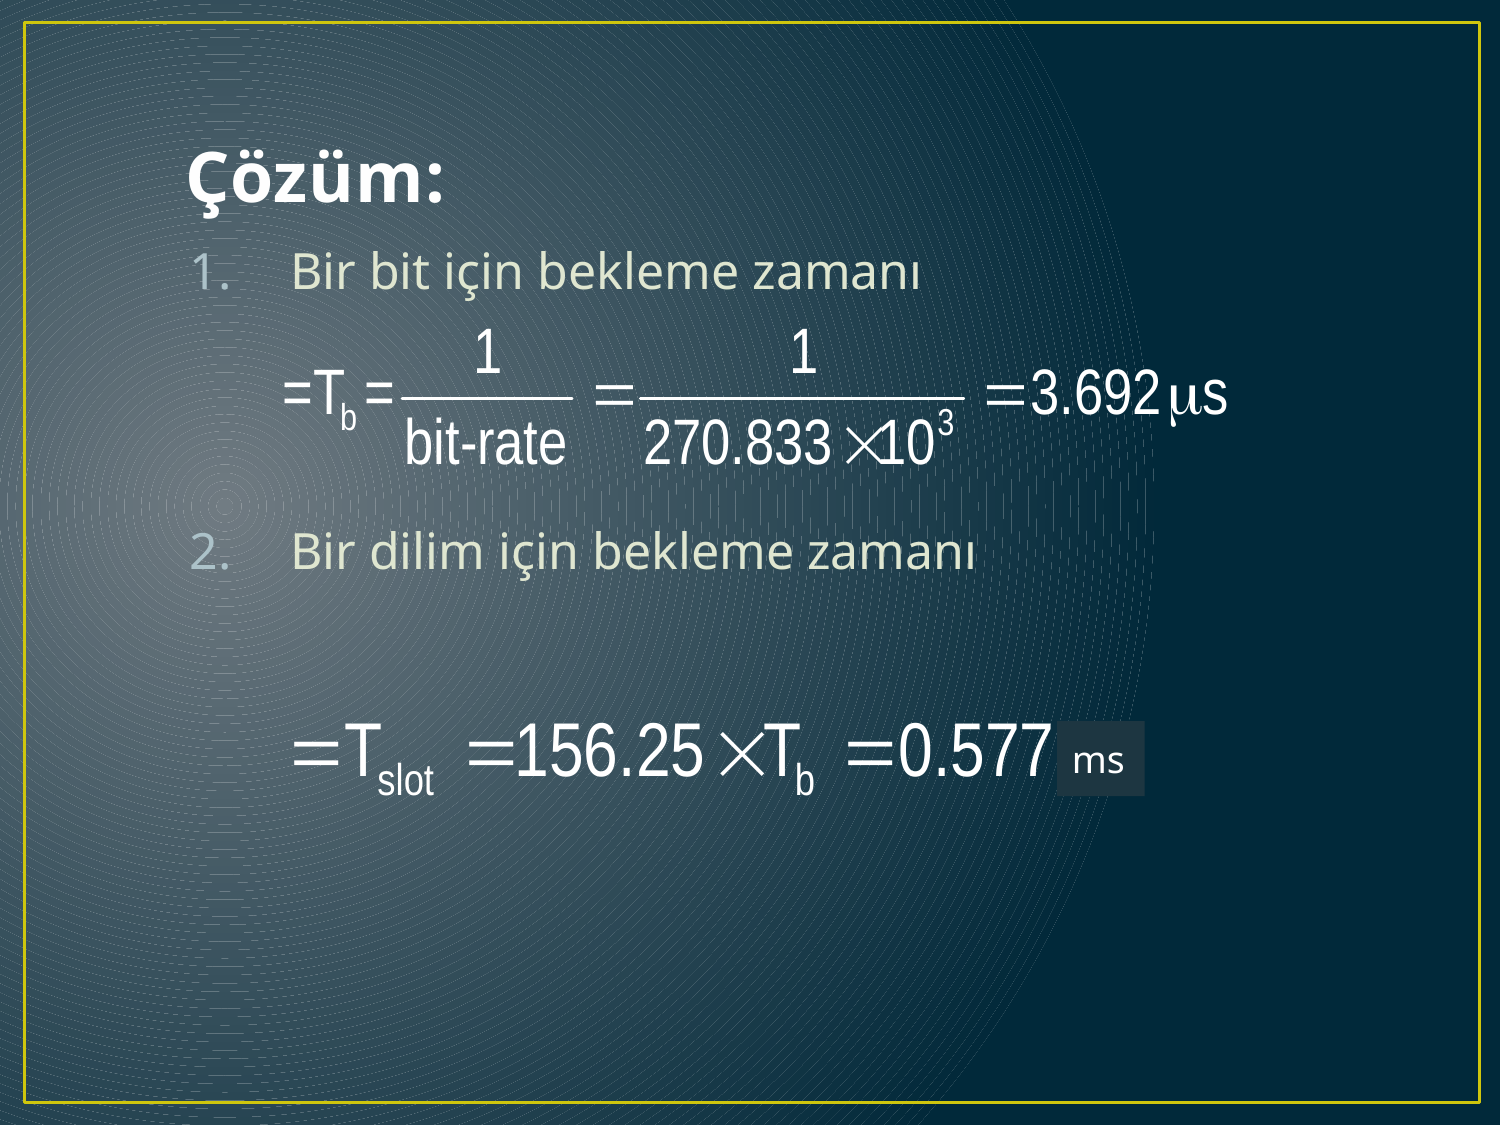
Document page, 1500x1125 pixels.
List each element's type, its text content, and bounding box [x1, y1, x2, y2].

picture [1062, 819, 1072, 827]
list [274, 312, 1238, 479]
list Bir bit için bekleme zamanı Bir dilim için bekleme zamanı [174, 232, 1350, 818]
title Çözüm: [170, 125, 1358, 224]
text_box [274, 699, 1151, 815]
